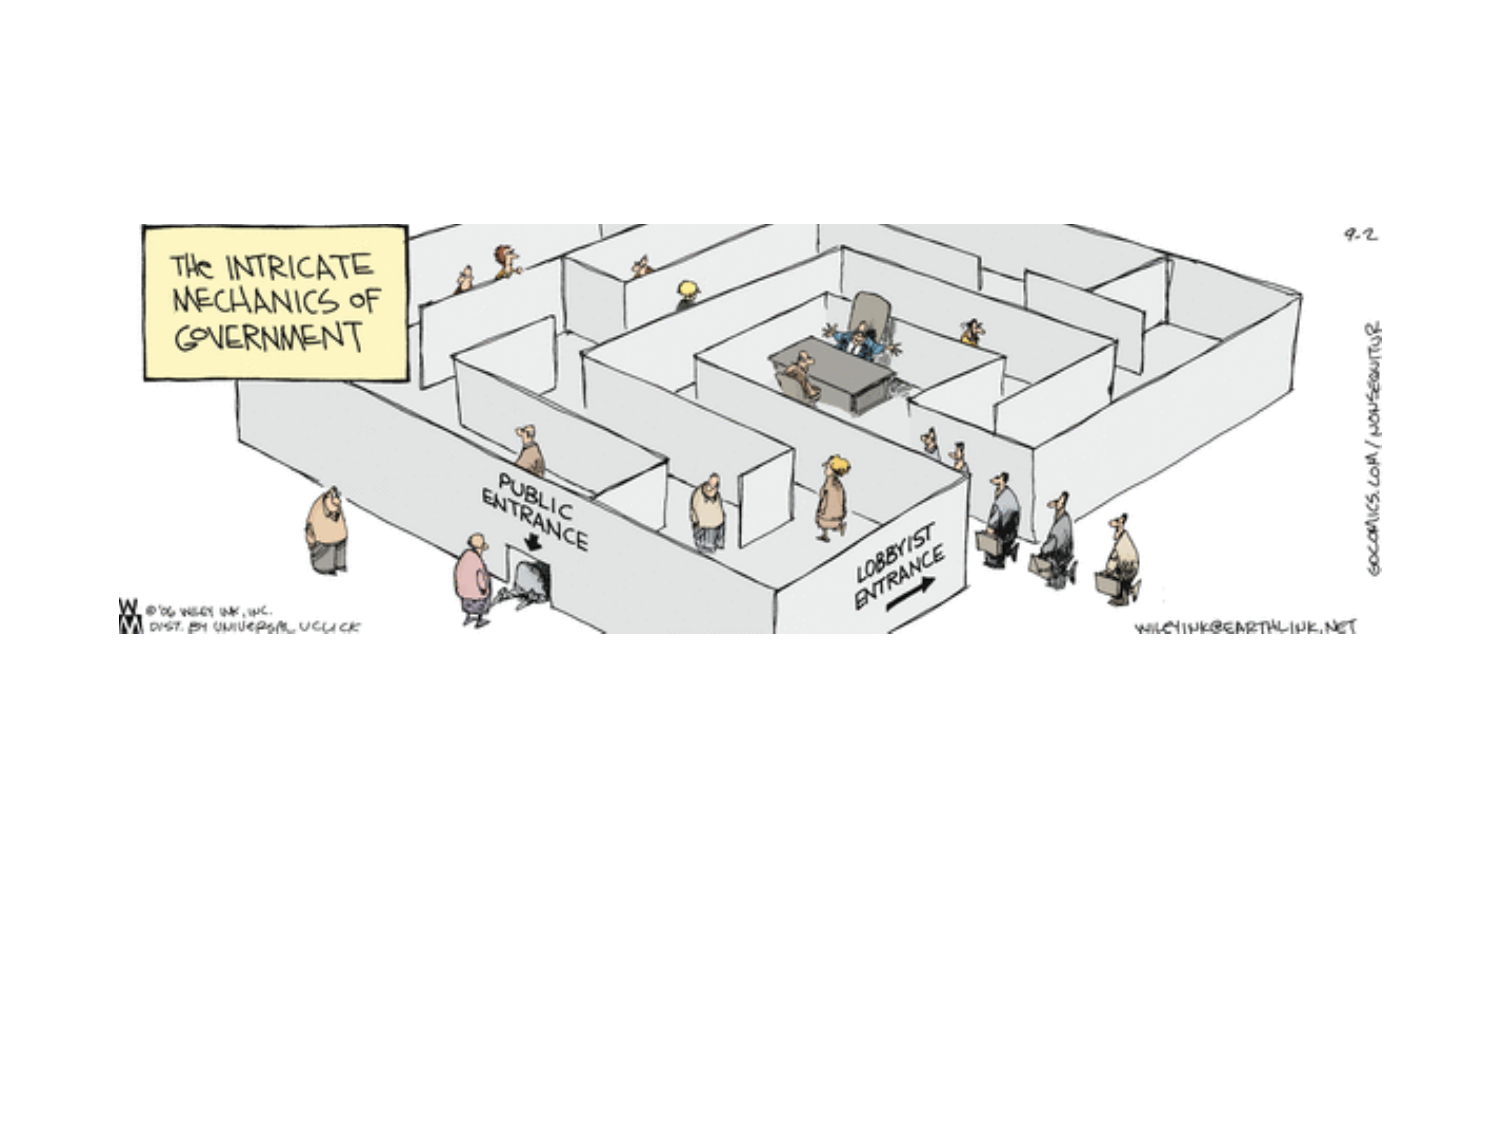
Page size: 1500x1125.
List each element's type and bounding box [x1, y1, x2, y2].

picture [118, 224, 1382, 634]
